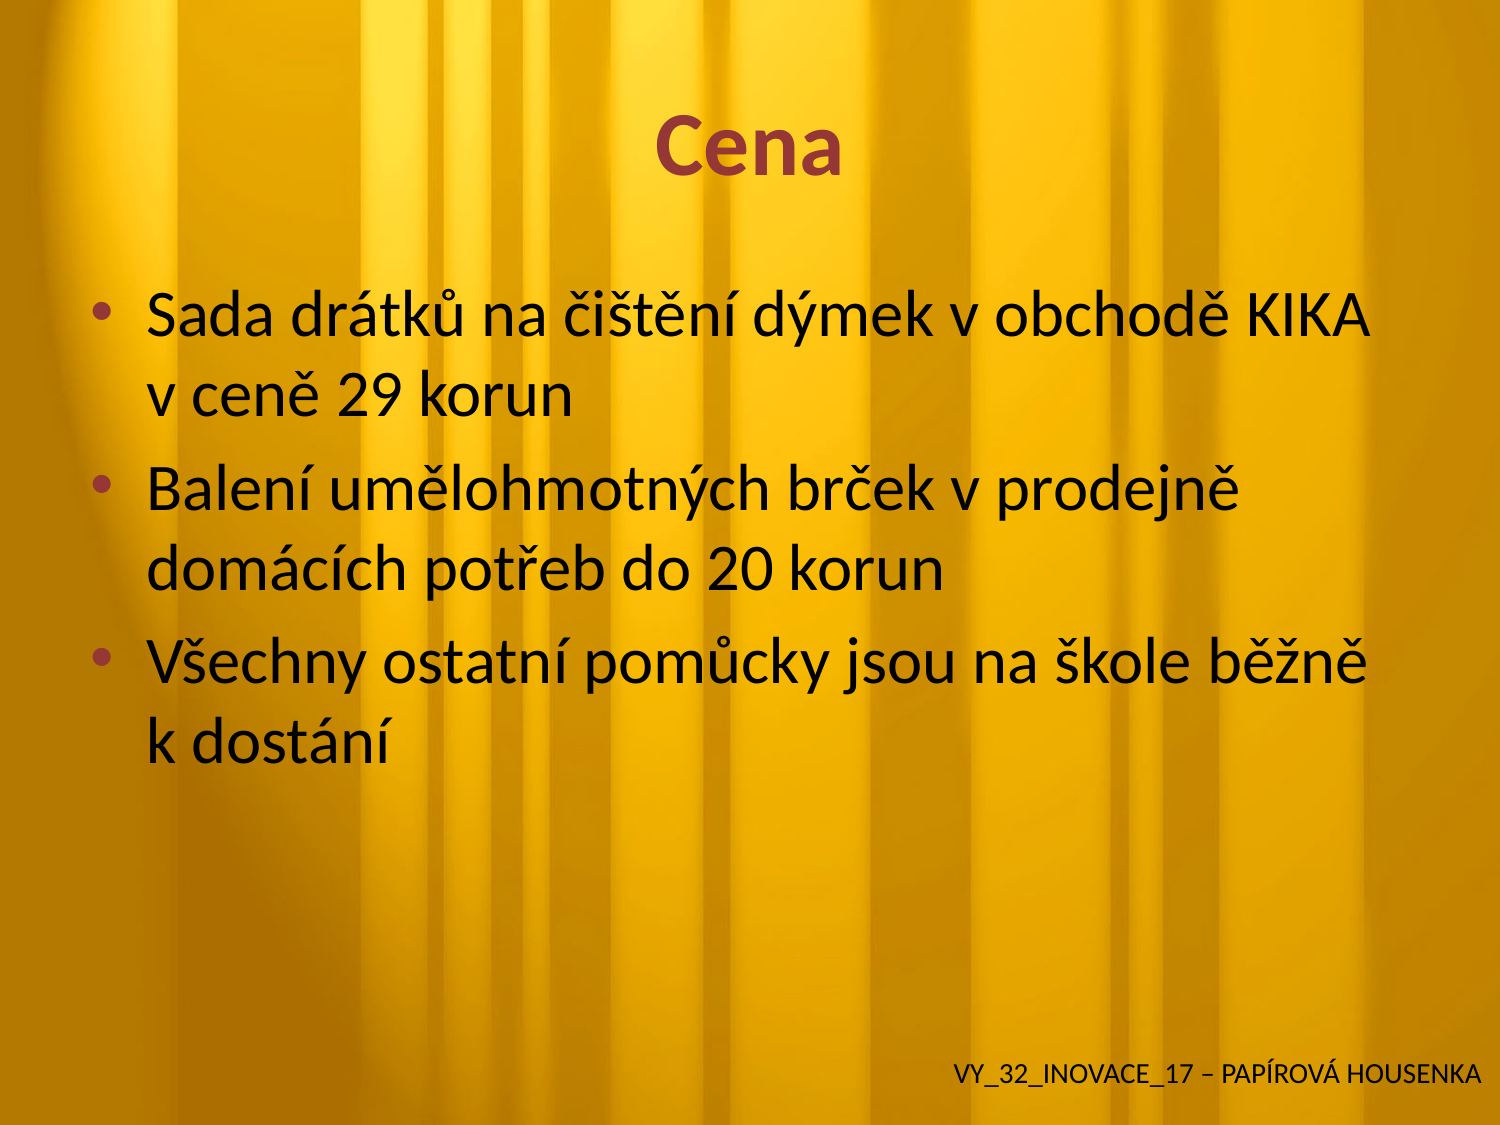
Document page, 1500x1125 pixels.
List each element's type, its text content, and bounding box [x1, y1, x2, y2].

picture [0, 0, 1500, 1125]
title Cena [75, 45, 1425, 233]
text_box VY_32_INOVACE_17 – PAPÍROVÁ HOUSENKA [938, 1046, 1500, 1125]
list Sada drátků na čištění dýmek v obchodě KIKA v ceně 29 korun Balení umělohmotných brček v prodejně domácích potřeb do 20 korun Všechny ostatní pomůcky jsou na škole běžně k dostání [75, 262, 1425, 1005]
